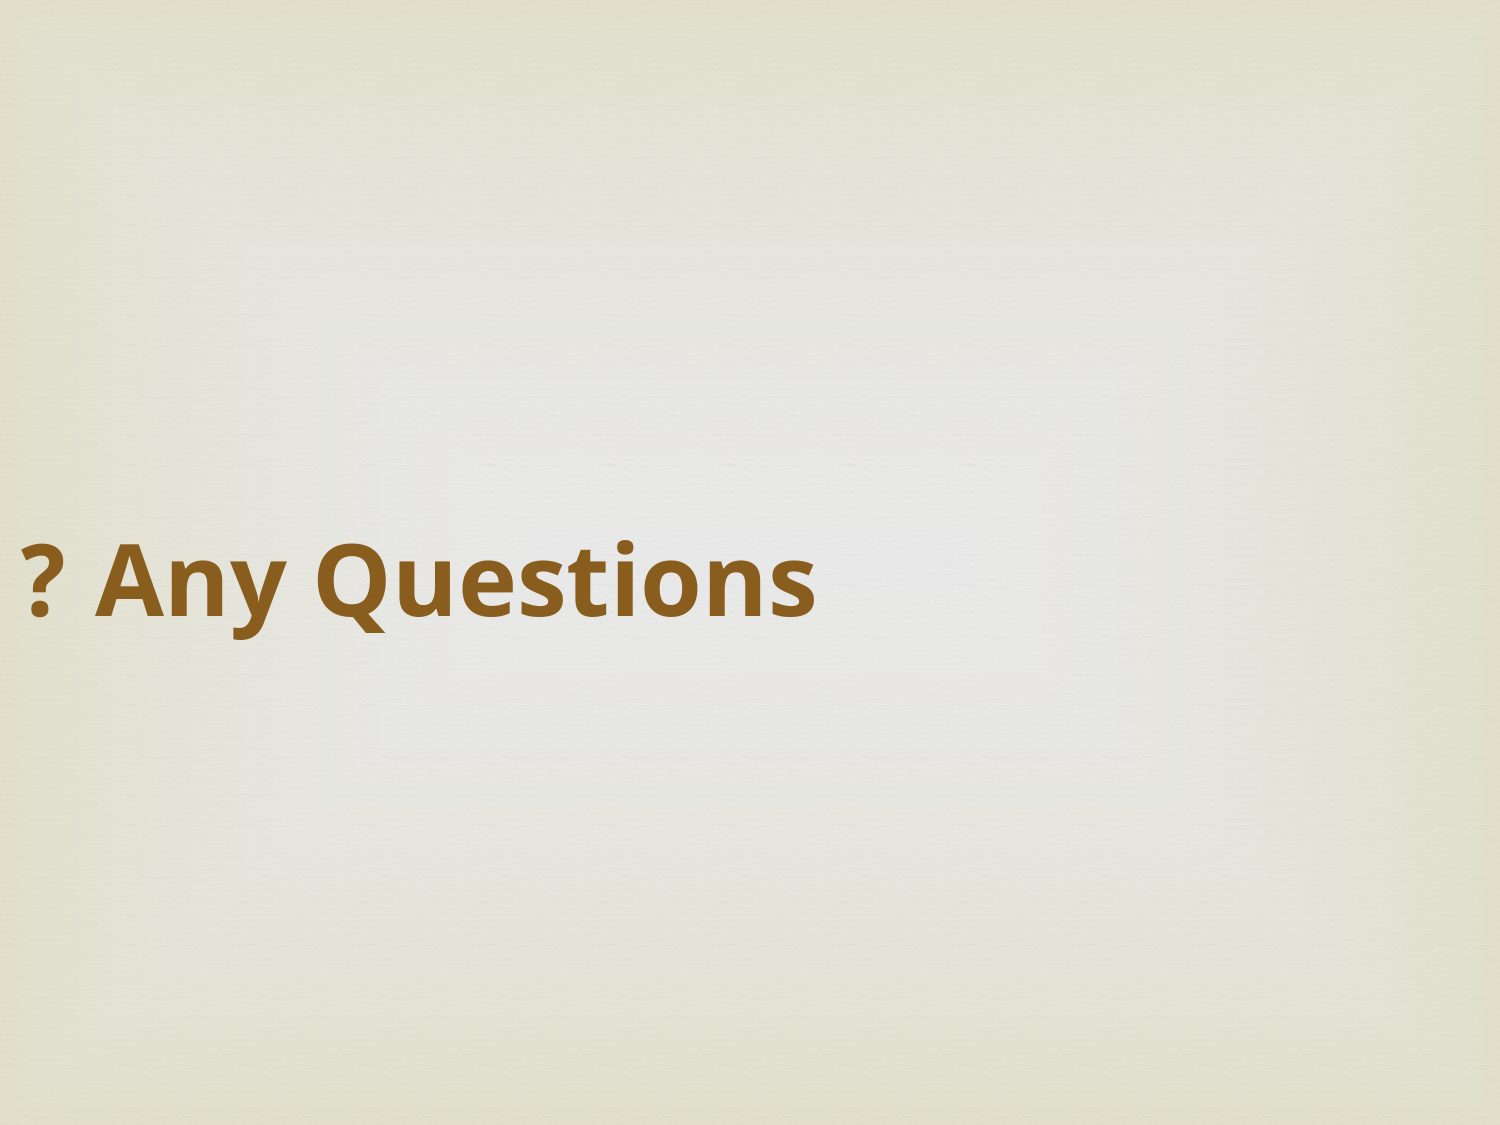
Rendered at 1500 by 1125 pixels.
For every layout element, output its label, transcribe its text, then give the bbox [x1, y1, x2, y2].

list Any Questions ? [0, 368, 1271, 1005]
